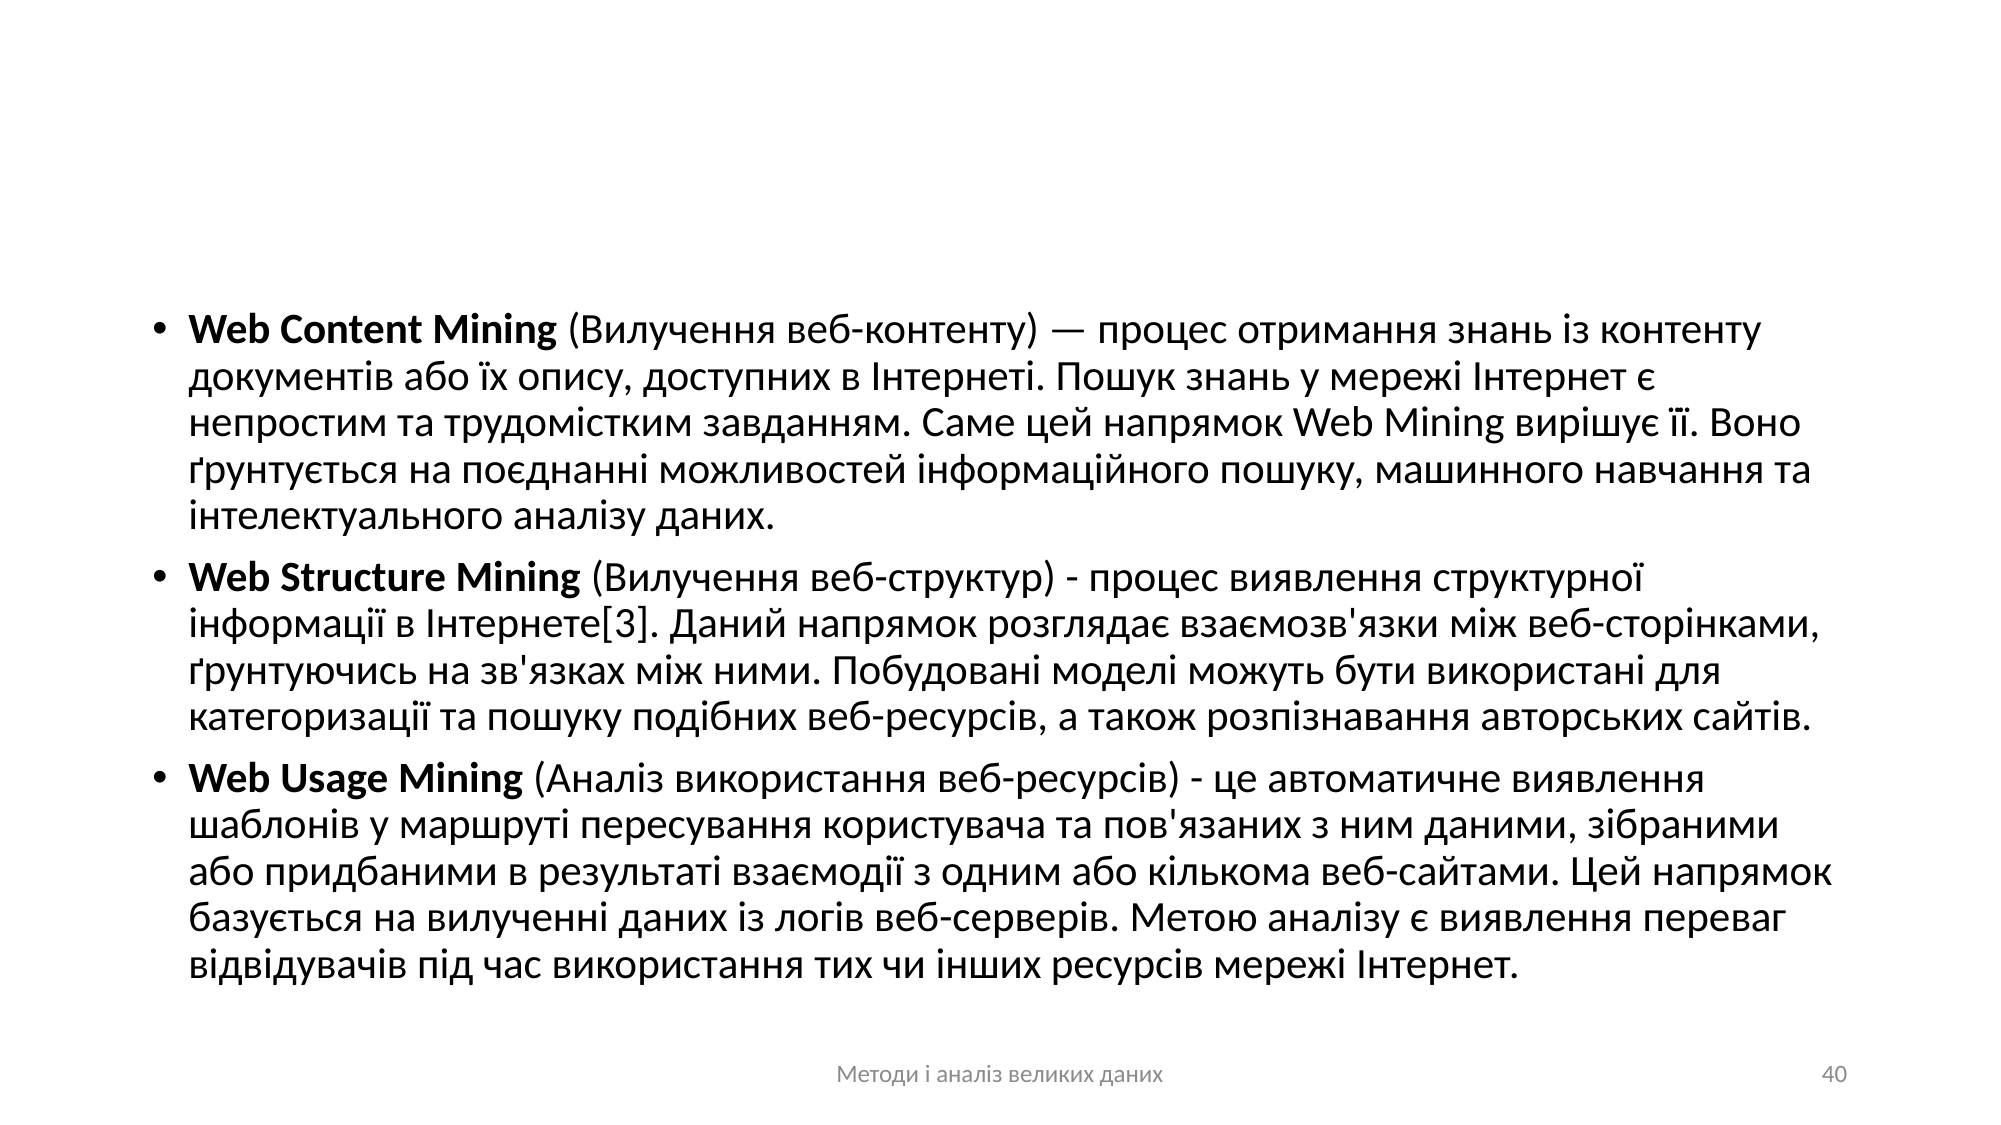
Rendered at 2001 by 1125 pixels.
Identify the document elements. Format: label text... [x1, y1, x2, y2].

slide_number 40 [1412, 1042, 1863, 1103]
list Web Content Mining (Вилучення веб-контенту) — процес отримання знань із контенту документів або їх опису, доступних в Інтернеті. Пошук знань у мережі Інтернет є непростим та трудомістким завданням. Саме цей напрямок Web Mining вирішує її. Воно ґрунтується на поєднанні можливостей інформаційного пошуку, машинного навчання та інтелектуального аналізу даних. Web Structure Mining (Вилучення веб-структур) - процес виявлення структурної інформації в Інтернете[3]. Даний напрямок розглядає взаємозв'язки між веб-сторінками, ґрунтуючись на зв'язках між ними. Побудовані моделі можуть бути використані для категоризації та пошуку подібних веб-ресурсів, а також розпізнавання авторських сайтів. Web Usage Mining (Аналіз використання веб-ресурсів) - це автоматичне виявлення шаблонів у маршруті пересування користувача та пов'язаних з ним даними, зібраними або придбаними в результаті взаємодії з одним або кількома веб-сайтами. Цей напрямок базується на вилученні даних із логів веб-серверів. Метою аналізу є виявлення переваг відвідувачів під час використання тих чи інших ресурсів мережі Інтернет. [137, 299, 1863, 1014]
footer Методи і аналіз великих даних [662, 1042, 1338, 1103]
